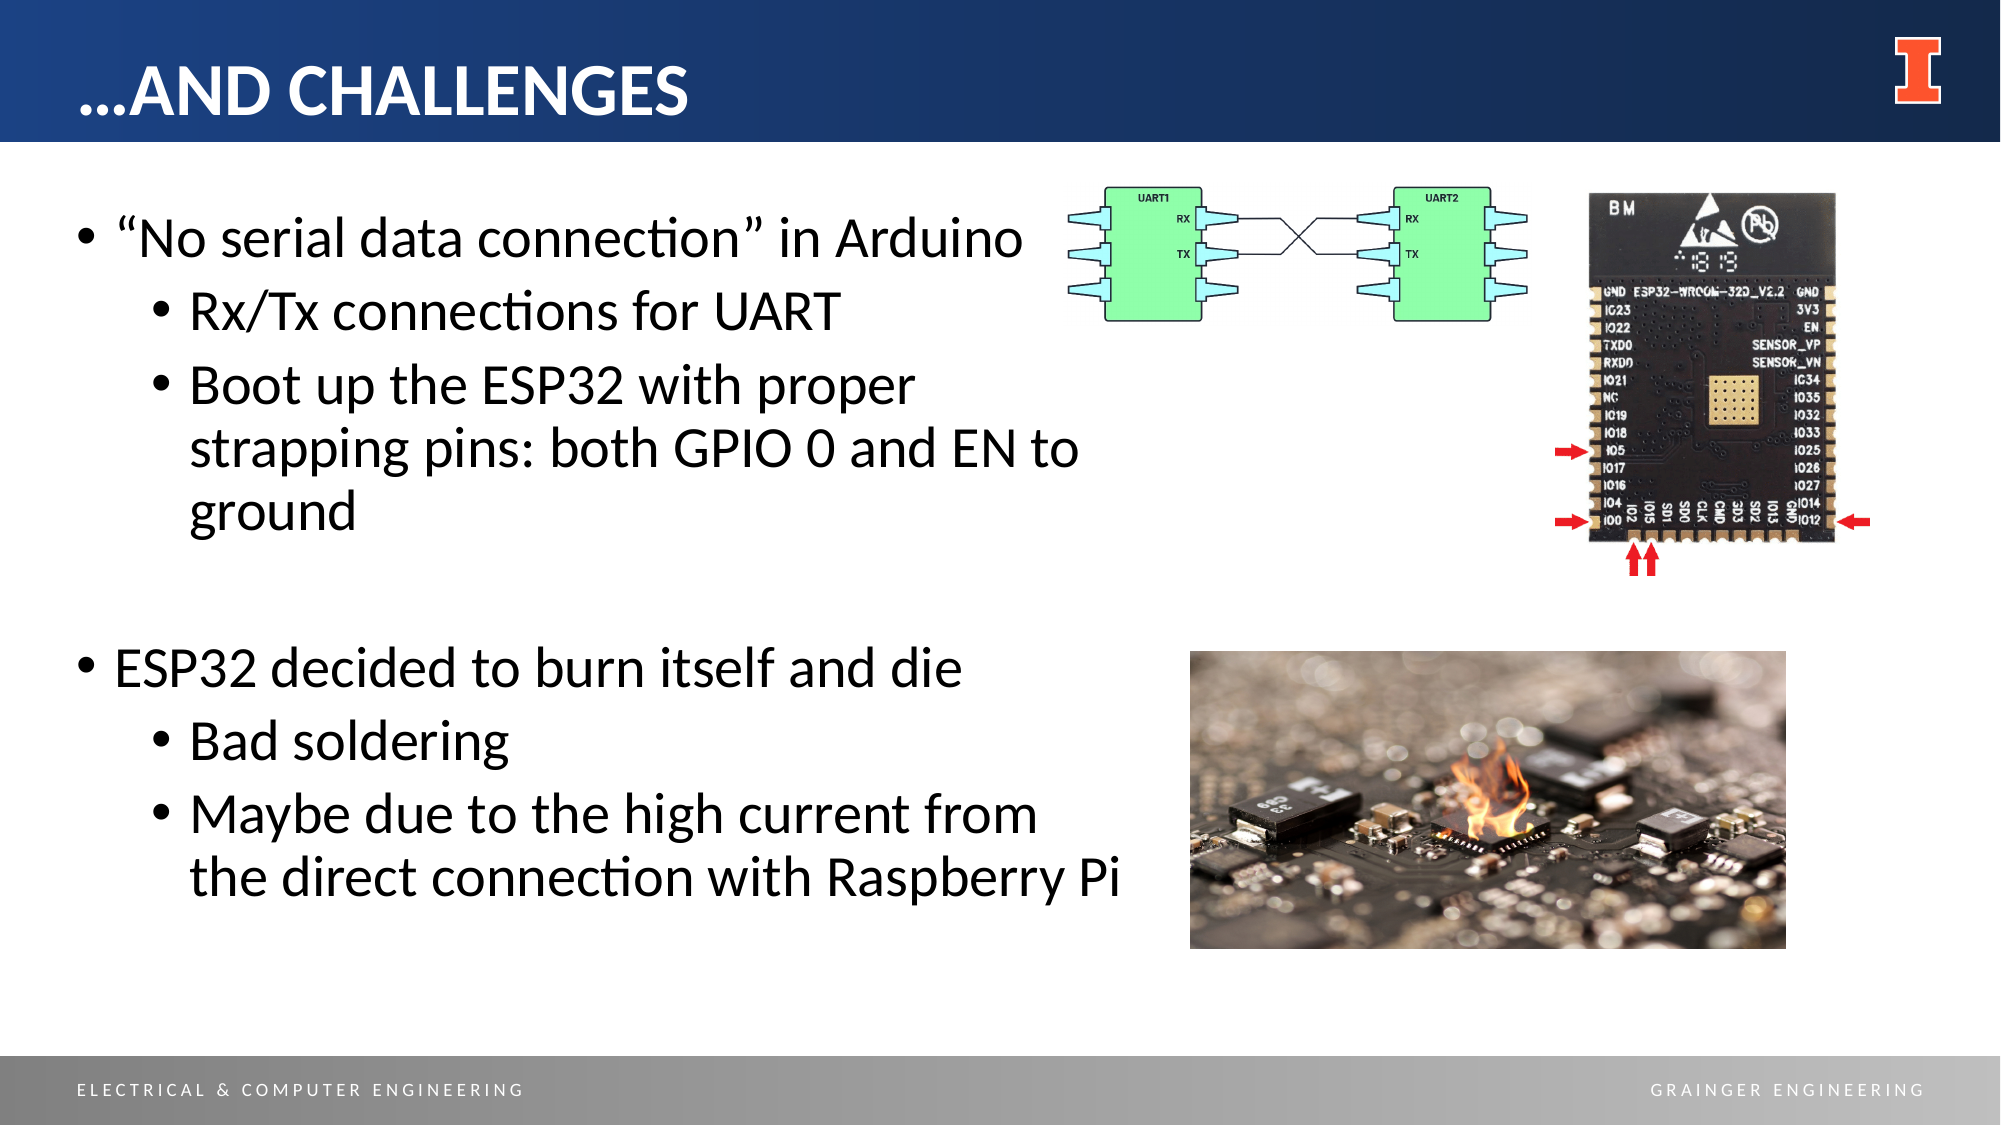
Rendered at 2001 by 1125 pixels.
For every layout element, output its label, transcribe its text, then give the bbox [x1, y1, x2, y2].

picture [1190, 651, 1786, 949]
list “No serial data connection” in Arduino Rx/Tx connections for UART Boot up the ESP32 with proper strapping pins: both GPIO 0 and EN to ground ESP32 decided to burn itself and die Bad soldering Maybe due to the high current from the direct connection with Raspberry Pi [61, 199, 1139, 766]
text_box [0, 1056, 2000, 1125]
text_box ELECTRICAL & COMPUTER ENGINEERING [61, 1070, 1373, 1108]
picture [1895, 37, 1941, 104]
picture [1063, 182, 1532, 326]
picture [1555, 169, 1870, 576]
text_box …AND CHALLENGES [61, 33, 1852, 139]
text_box [0, 0, 2000, 142]
text_box GRAINGER ENGINEERING [1531, 1070, 1938, 1108]
